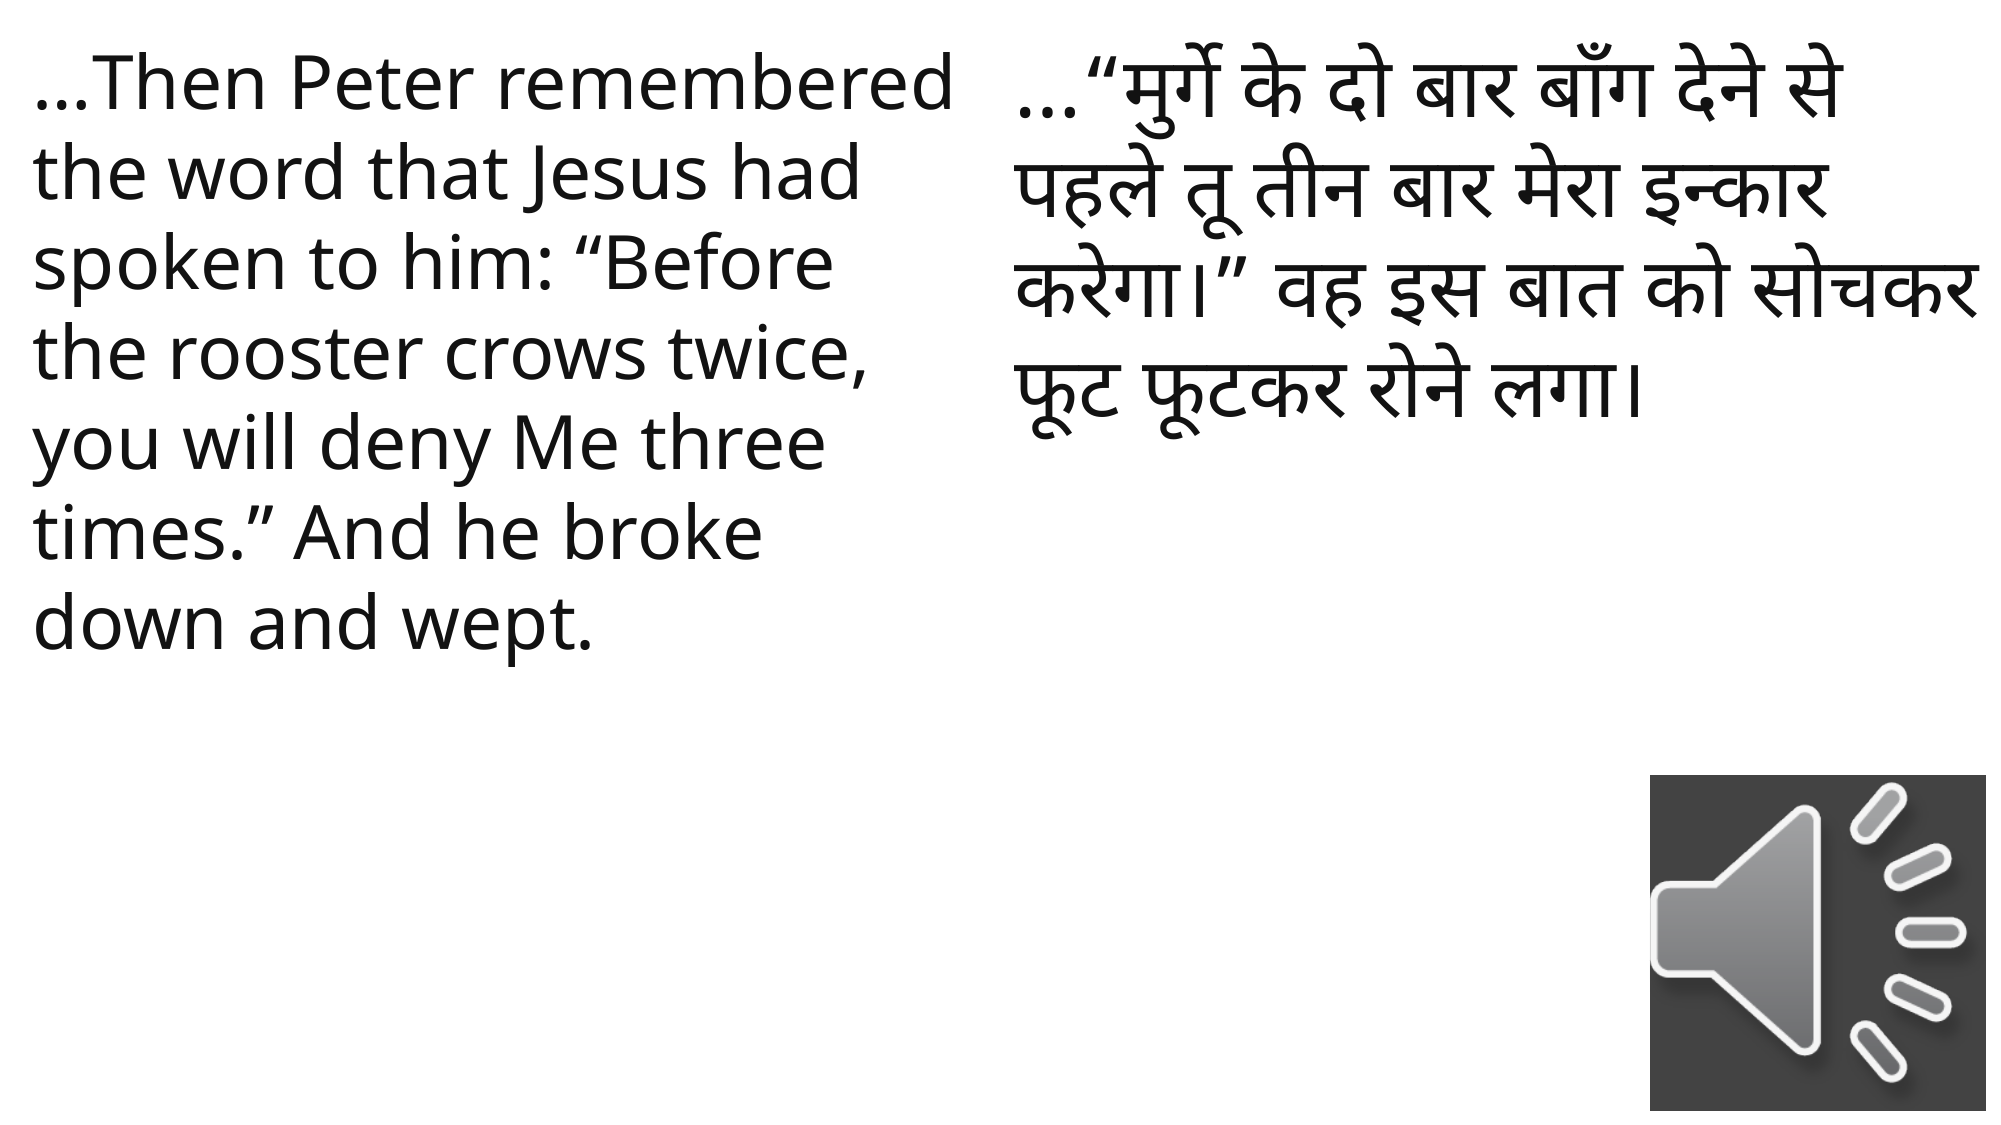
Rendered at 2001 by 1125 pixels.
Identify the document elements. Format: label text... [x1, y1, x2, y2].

picture [1648, 773, 1987, 1112]
text_box …Then Peter remembered the word that Jesus had spoken to him: “Before the rooster crows twice, you will deny Me three times.” And he broke down and wept. [18, 27, 973, 1104]
text_box …“मुर्गे के दो बार बाँग देने से पहले तू तीन बार मेरा इन्कार करेगा।” वह इस बात को सोचकर फूट फूटकर रोने लगा। [999, 27, 2000, 1104]
